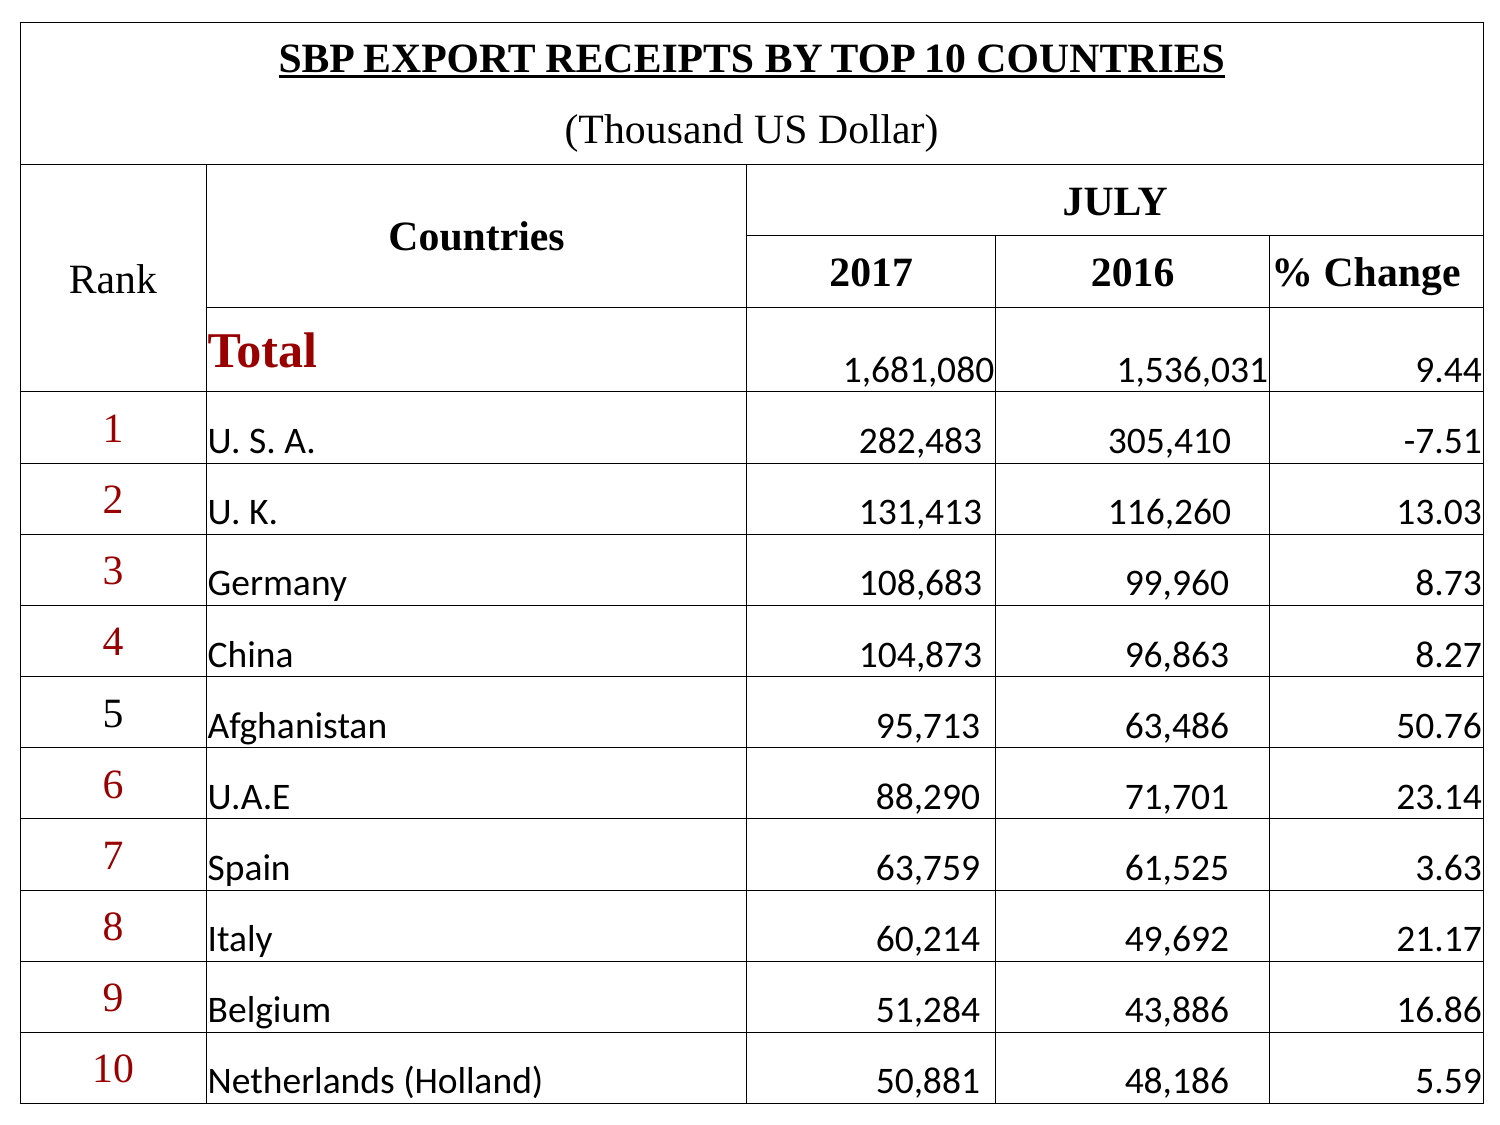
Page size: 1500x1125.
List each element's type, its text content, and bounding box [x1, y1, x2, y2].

table_cell 116,260 [996, 464, 1269, 534]
table_cell 48,186 [996, 1033, 1269, 1103]
table_cell U. S. A. [207, 392, 746, 463]
table_cell 71,701 [996, 748, 1269, 818]
table_cell 5 [21, 677, 206, 747]
table_cell Spain [207, 819, 746, 890]
table_cell 8.27 [1270, 606, 1483, 676]
table_cell 2017 [747, 236, 995, 307]
table_cell 50.76 [1270, 677, 1483, 747]
table_cell 5.59 [1270, 1033, 1483, 1103]
table_cell Belgium [207, 962, 746, 1032]
table_cell 99,960 [996, 535, 1269, 605]
table_cell 1,536,031 [996, 308, 1269, 391]
table_cell 1,681,080 [747, 308, 995, 391]
table_cell 7 [21, 819, 206, 890]
table_cell 8.73 [1270, 535, 1483, 605]
table_cell 2 [21, 464, 206, 534]
table_cell 60,214 [747, 891, 995, 961]
table_cell 10 [21, 1033, 206, 1103]
table_cell 9 [21, 962, 206, 1032]
table_cell U.A.E [207, 748, 746, 818]
table_cell 51,284 [747, 962, 995, 1032]
table_cell China [207, 606, 746, 676]
table_cell 3 [21, 535, 206, 605]
table_cell 282,483 [747, 392, 995, 463]
table_cell 305,410 [996, 392, 1269, 463]
table_cell 16.86 [1270, 962, 1483, 1032]
table_cell 2016 [996, 236, 1269, 307]
table_cell 50,881 [747, 1033, 995, 1103]
table_cell 61,525 [996, 819, 1269, 890]
table_cell 6 [21, 748, 206, 818]
table_cell Countries [207, 165, 746, 307]
table_cell 95,713 [747, 677, 995, 747]
table_cell 131,413 [747, 464, 995, 534]
table_cell 21.17 [1270, 891, 1483, 961]
table_cell 88,290 [747, 748, 995, 818]
table_cell 1 [21, 392, 206, 463]
table_cell 8 [21, 891, 206, 961]
table_cell Netherlands (Holland) [207, 1033, 746, 1103]
table_cell Afghanistan [207, 677, 746, 747]
table_cell 3.63 [1270, 819, 1483, 890]
table_cell Germany [207, 535, 746, 605]
table_cell JULY [747, 165, 1483, 235]
table_cell Italy [207, 891, 746, 961]
table_cell 104,873 [747, 606, 995, 676]
table_cell 13.03 [1270, 464, 1483, 534]
table_cell 43,886 [996, 962, 1269, 1032]
table_cell 63,759 [747, 819, 995, 890]
table_cell 108,683 [747, 535, 995, 605]
table_cell Total [207, 308, 746, 391]
table_cell Rank [21, 165, 206, 391]
table_cell U. K. [207, 464, 746, 534]
table_cell -7.51 [1270, 392, 1483, 463]
table_cell 23.14 [1270, 748, 1483, 818]
table_cell (Thousand US Dollar) [21, 94, 1483, 164]
table_cell 96,863 [996, 606, 1269, 676]
table_header SBP EXPORT RECEIPTS BY TOP 10 COUNTRIES [21, 23, 1483, 94]
table_cell 63,486 [996, 677, 1269, 747]
table_cell 9.44 [1270, 308, 1483, 391]
table_cell % Change [1270, 236, 1483, 307]
table_cell 49,692 [996, 891, 1269, 961]
table_cell 4 [21, 606, 206, 676]
